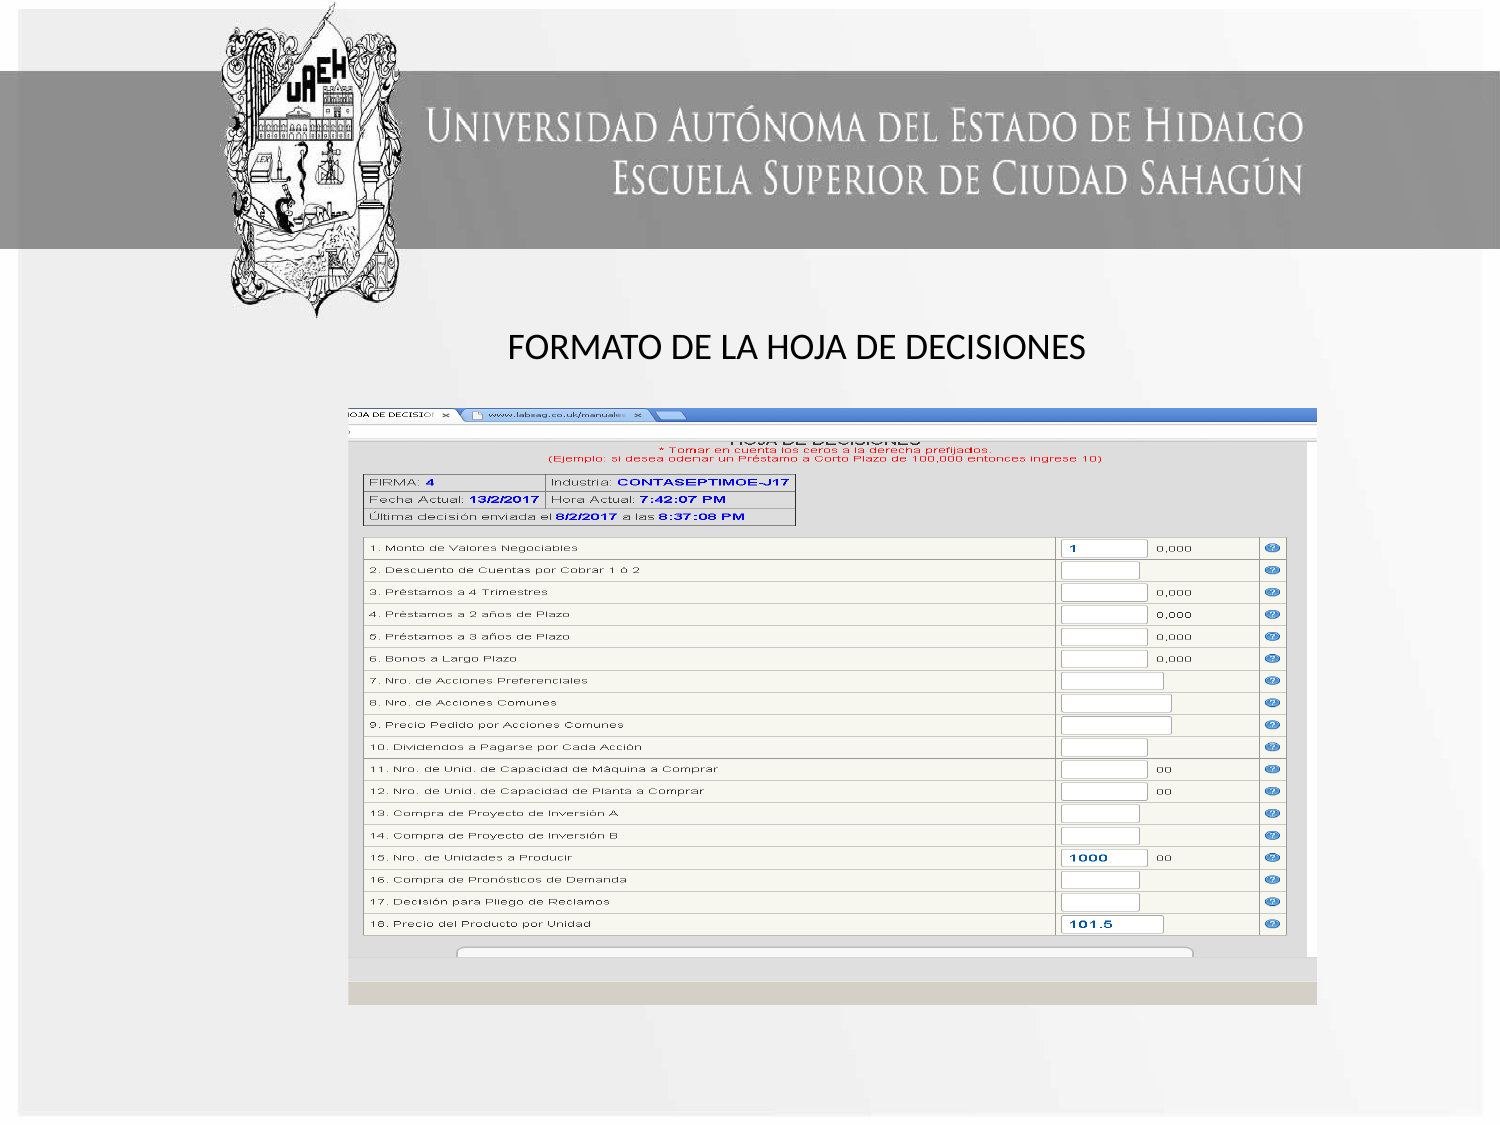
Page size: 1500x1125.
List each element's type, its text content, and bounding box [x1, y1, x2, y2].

picture [0, 0, 1500, 1125]
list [348, 408, 1318, 1006]
text_box FORMATO DE LA HOJA DE DECISIONES [312, 314, 1282, 375]
